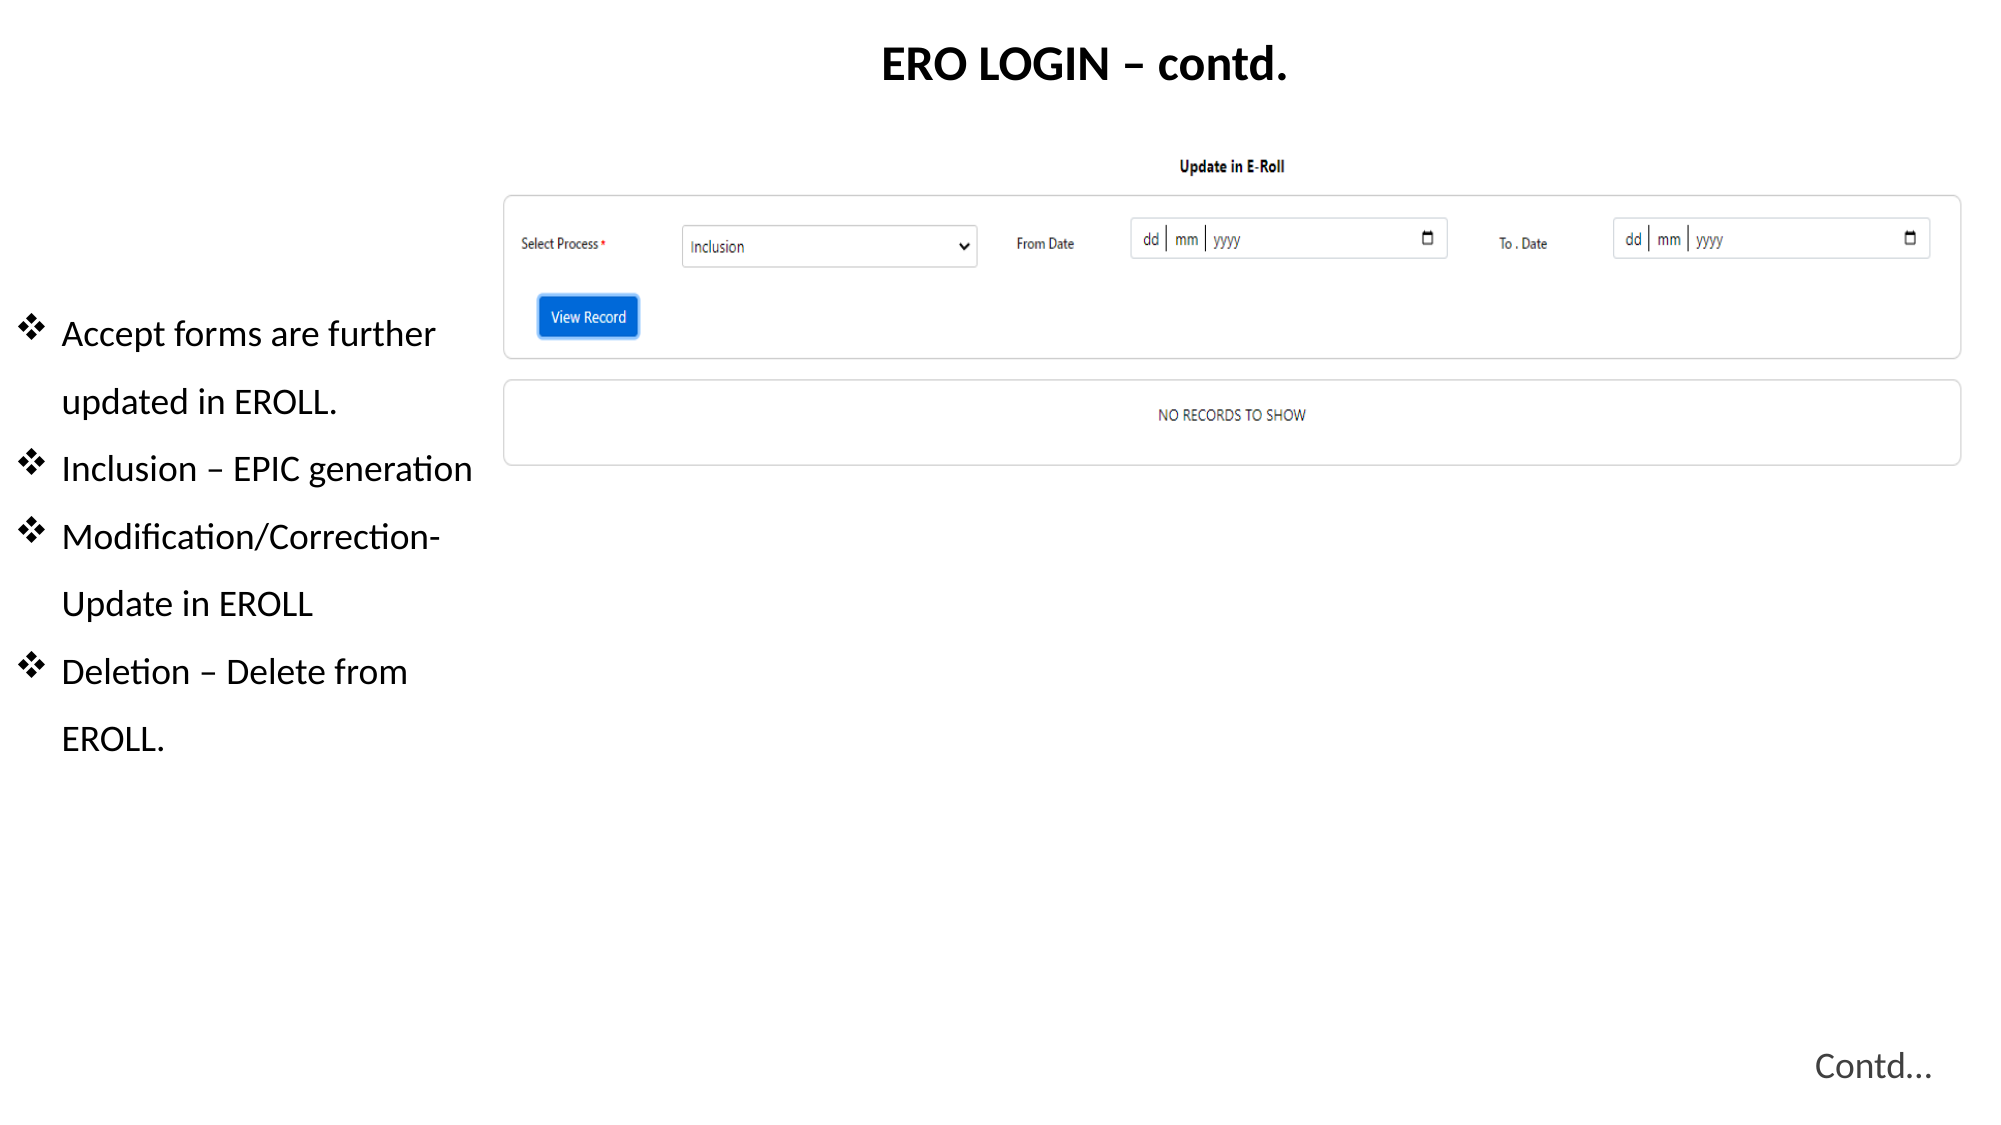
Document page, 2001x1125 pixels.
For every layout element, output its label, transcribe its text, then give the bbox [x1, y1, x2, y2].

picture [495, 131, 1979, 481]
text_box Accept forms are further updated in EROLL. Inclusion – EPIC generation Modification/Correction- Update in EROLL Deletion – Delete from EROLL. [0, 279, 497, 835]
text_box ERO LOGIN – contd. [518, 13, 1664, 109]
text_box Contd… [1800, 1033, 1948, 1094]
